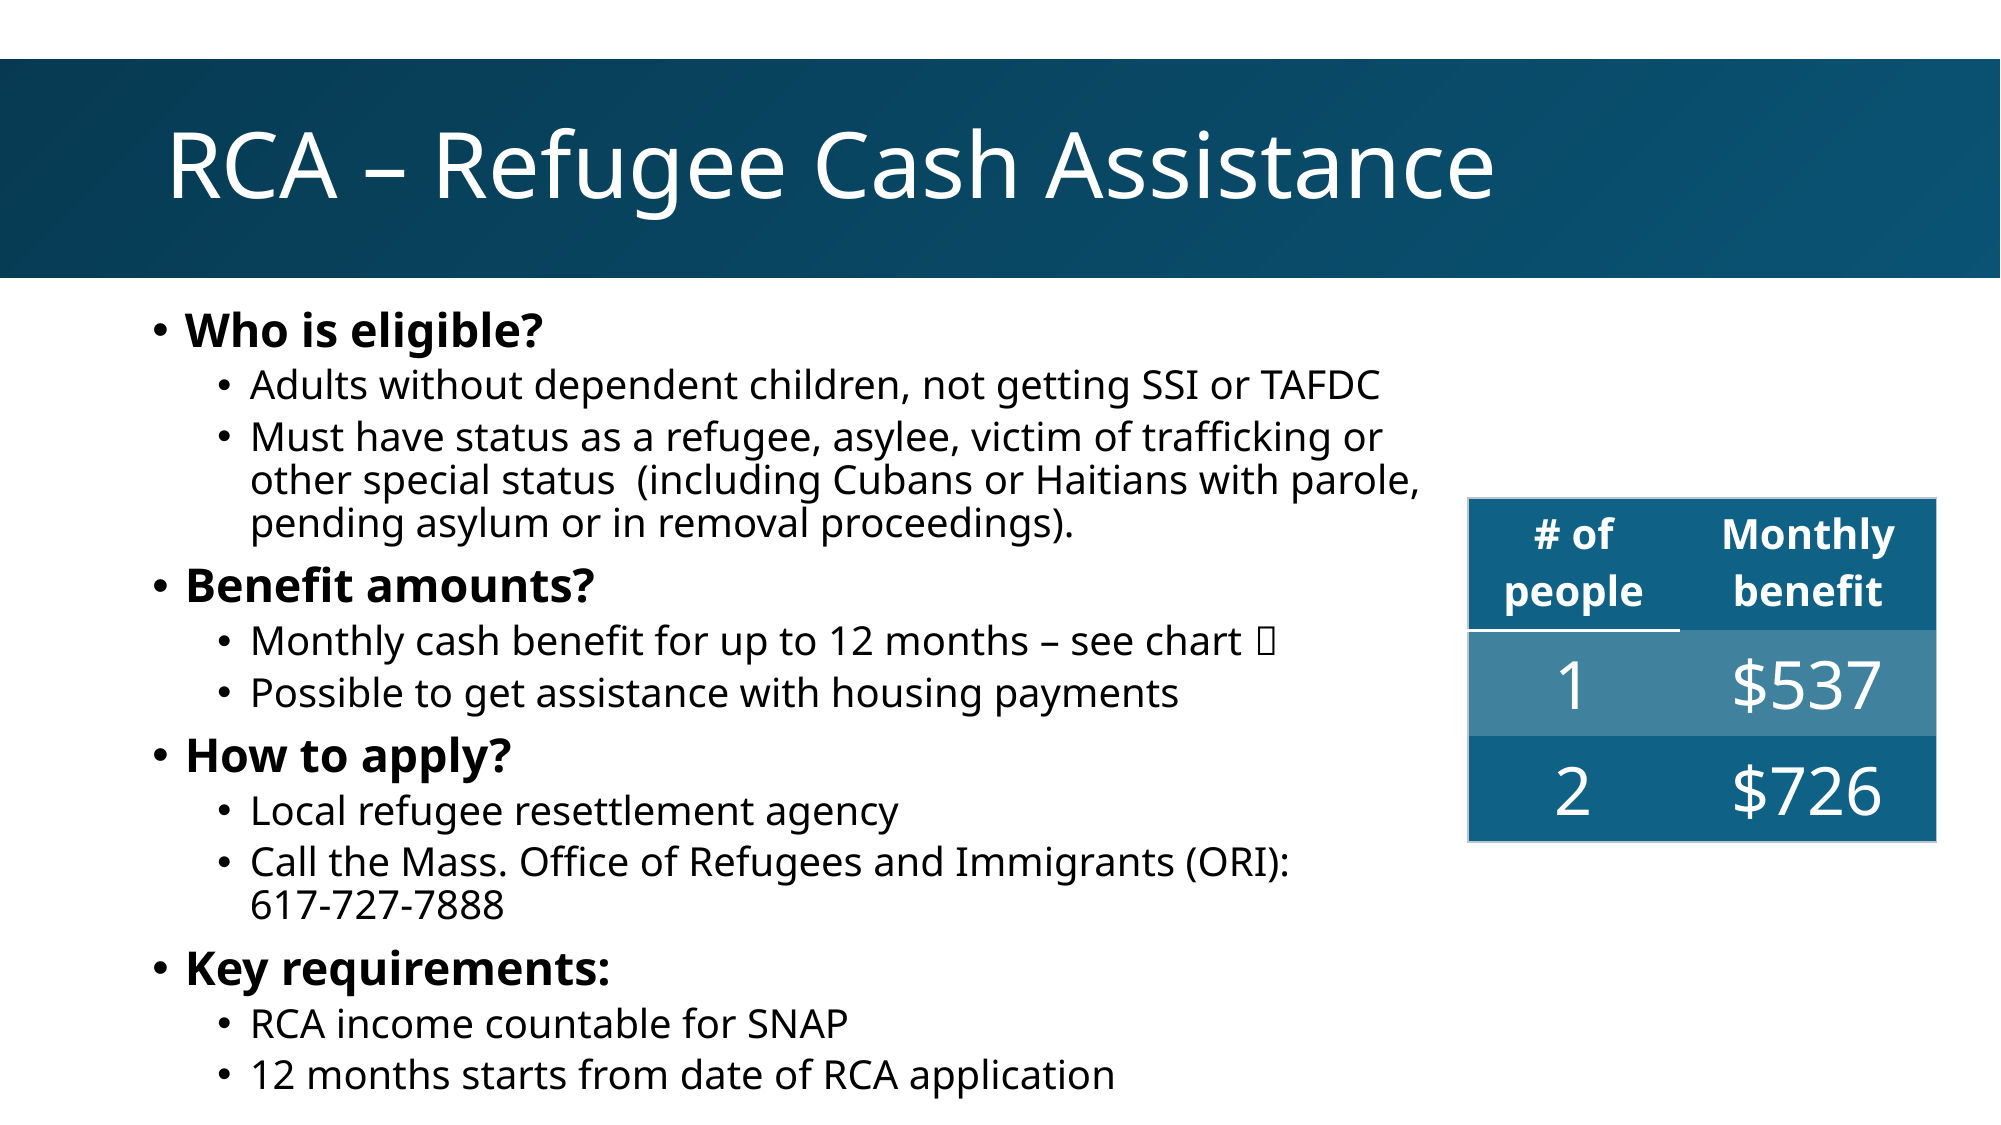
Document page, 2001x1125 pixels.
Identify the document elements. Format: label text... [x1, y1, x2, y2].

table_cell 1 [1469, 632, 1680, 736]
table_header # of people [1469, 499, 1680, 629]
list Who is eligible? Adults without dependent children, not getting SSI or TAFDC Must have status as a refugee, asylee, victim of trafficking or other special status (including Cubans or Haitians with parole, pending asylum or in removal proceedings). Benefit amounts? Monthly cash benefit for up to 12 months – see chart  Possible to get assistance with housing payments How to apply? Local refugee resettlement agency Call the Mass. Office of Refugees and Immigrants (ORI): 617-727-7888 Key requirements: RCA income countable for SNAP 12 months starts from date of RCA application [137, 299, 1468, 1106]
table_cell 2 [1469, 736, 1680, 841]
table_cell $537 [1680, 630, 1936, 736]
table_cell $726 [1680, 736, 1936, 841]
table_header Monthly benefit [1680, 499, 1936, 630]
title RCA – Refugee Cash Assistance [0, 59, 2000, 278]
